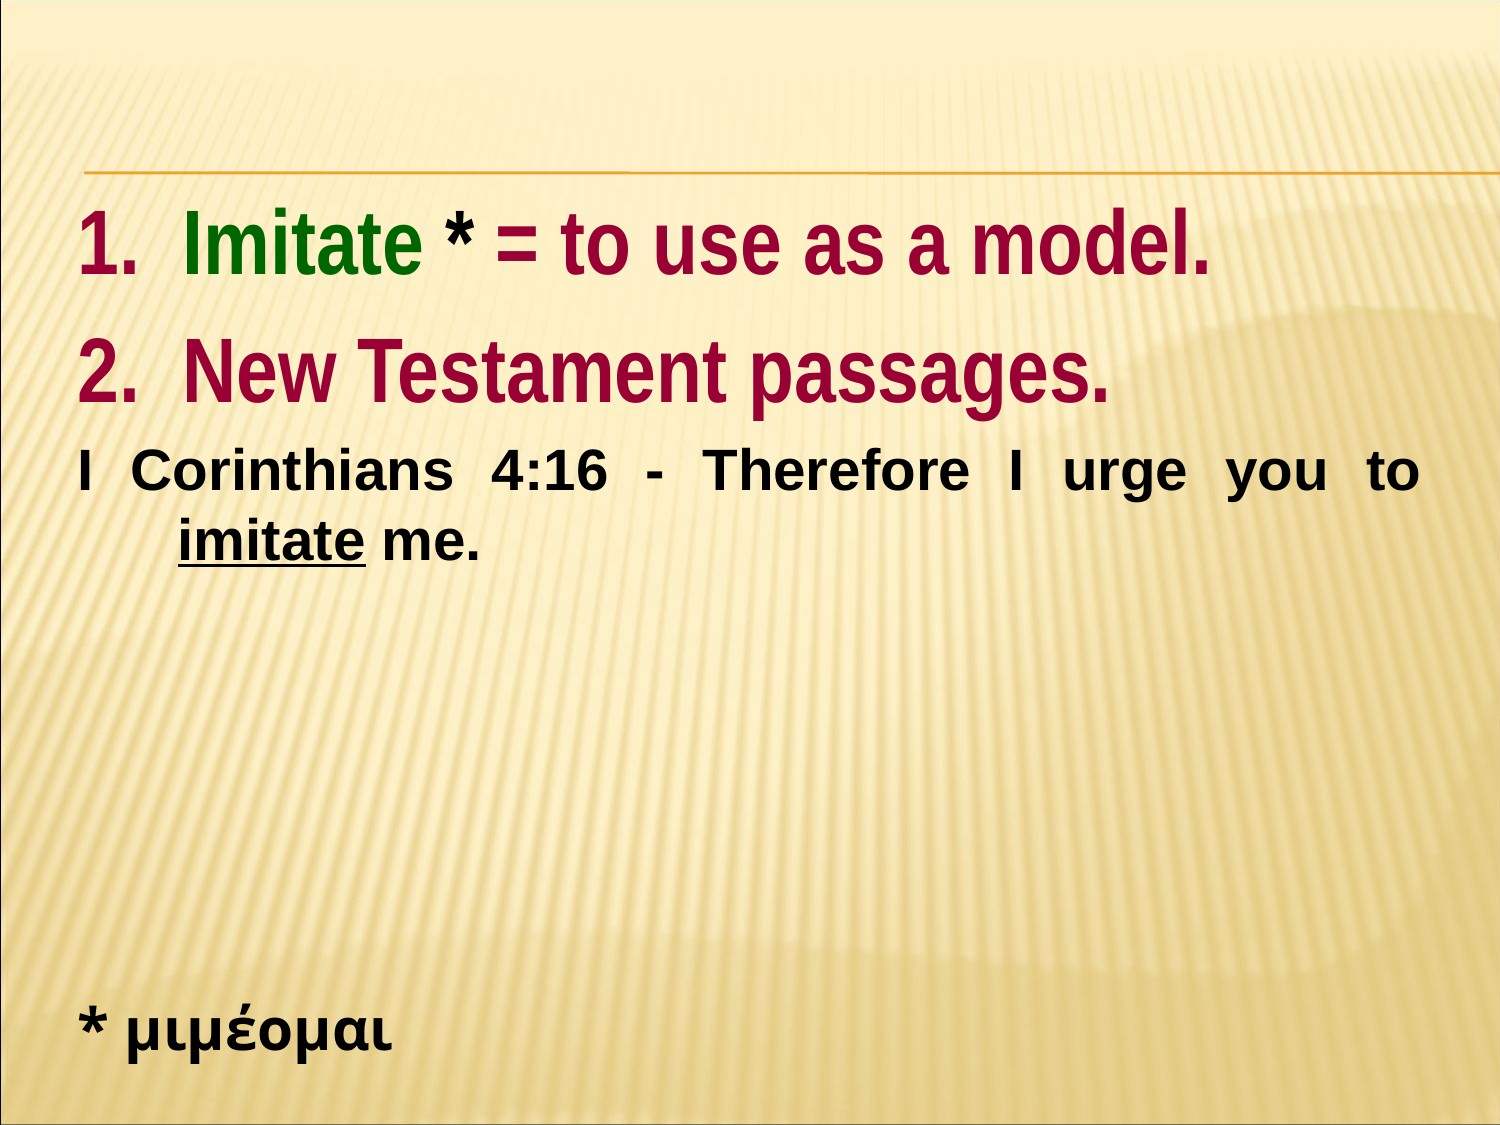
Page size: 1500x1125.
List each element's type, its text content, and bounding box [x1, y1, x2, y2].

list 1. Imitate * = to use as a model. 2. New Testament passages. I Corinthians 4:16 - Therefore I urge you to imitate me. * μιμέομαι [62, 174, 1438, 1100]
picture [0, 0, 1500, 1125]
